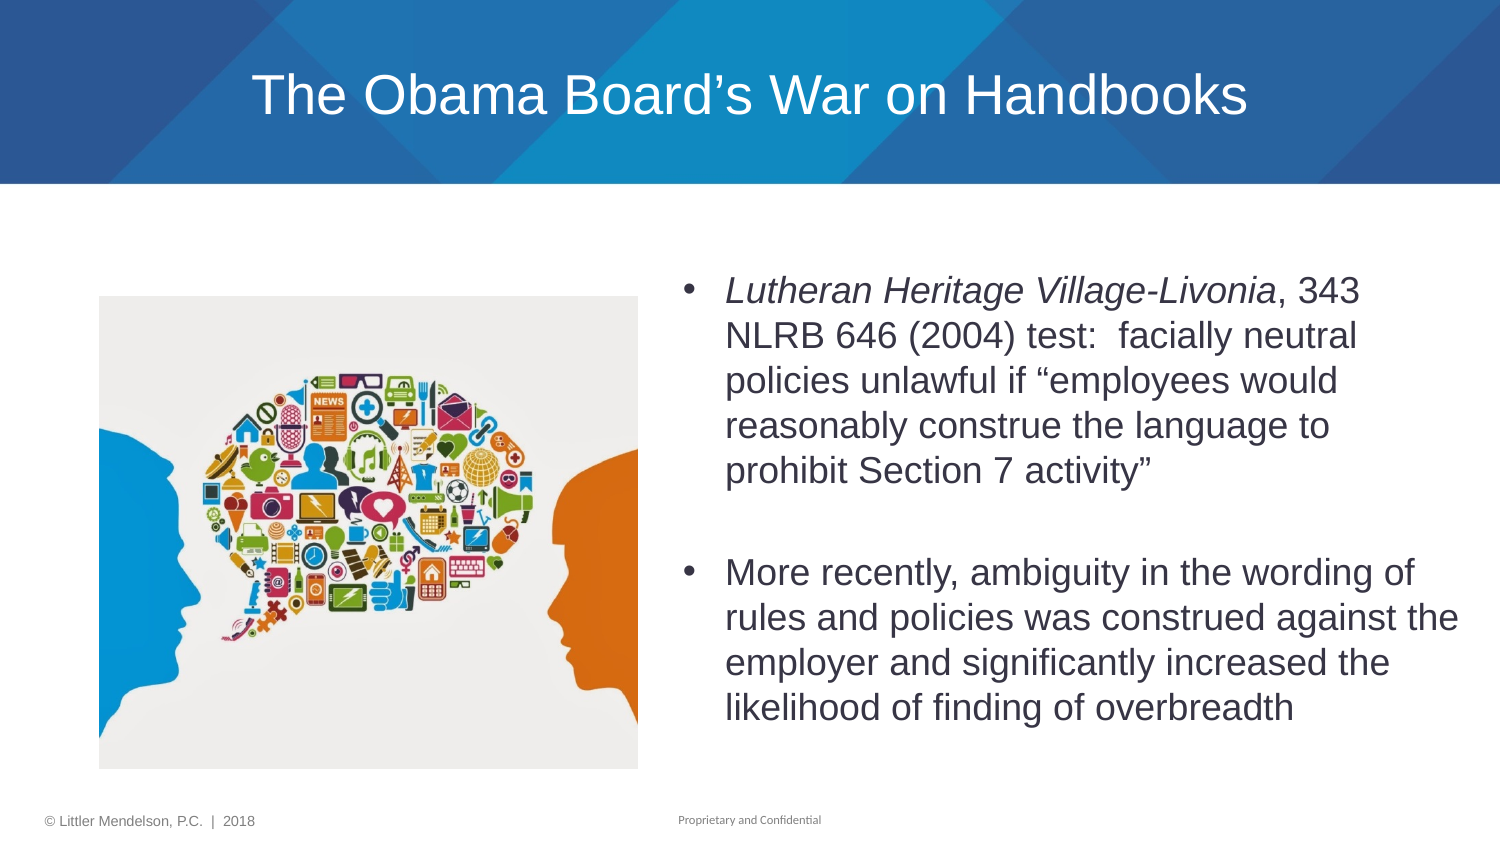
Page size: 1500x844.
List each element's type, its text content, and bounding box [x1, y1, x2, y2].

list Lutheran Heritage Village-Livonia, 343 NLRB 646 (2004) test: facially neutral policies unlawful if “employees would reasonably construe the language to prohibit Section 7 activity” More recently, ambiguity in the wording of rules and policies was construed against the employer and significantly increased the likelihood of finding of overbreadth [671, 196, 1471, 797]
picture [0, 185, 1500, 844]
title The Obama Board’s War on Handbooks [0, 0, 1500, 185]
